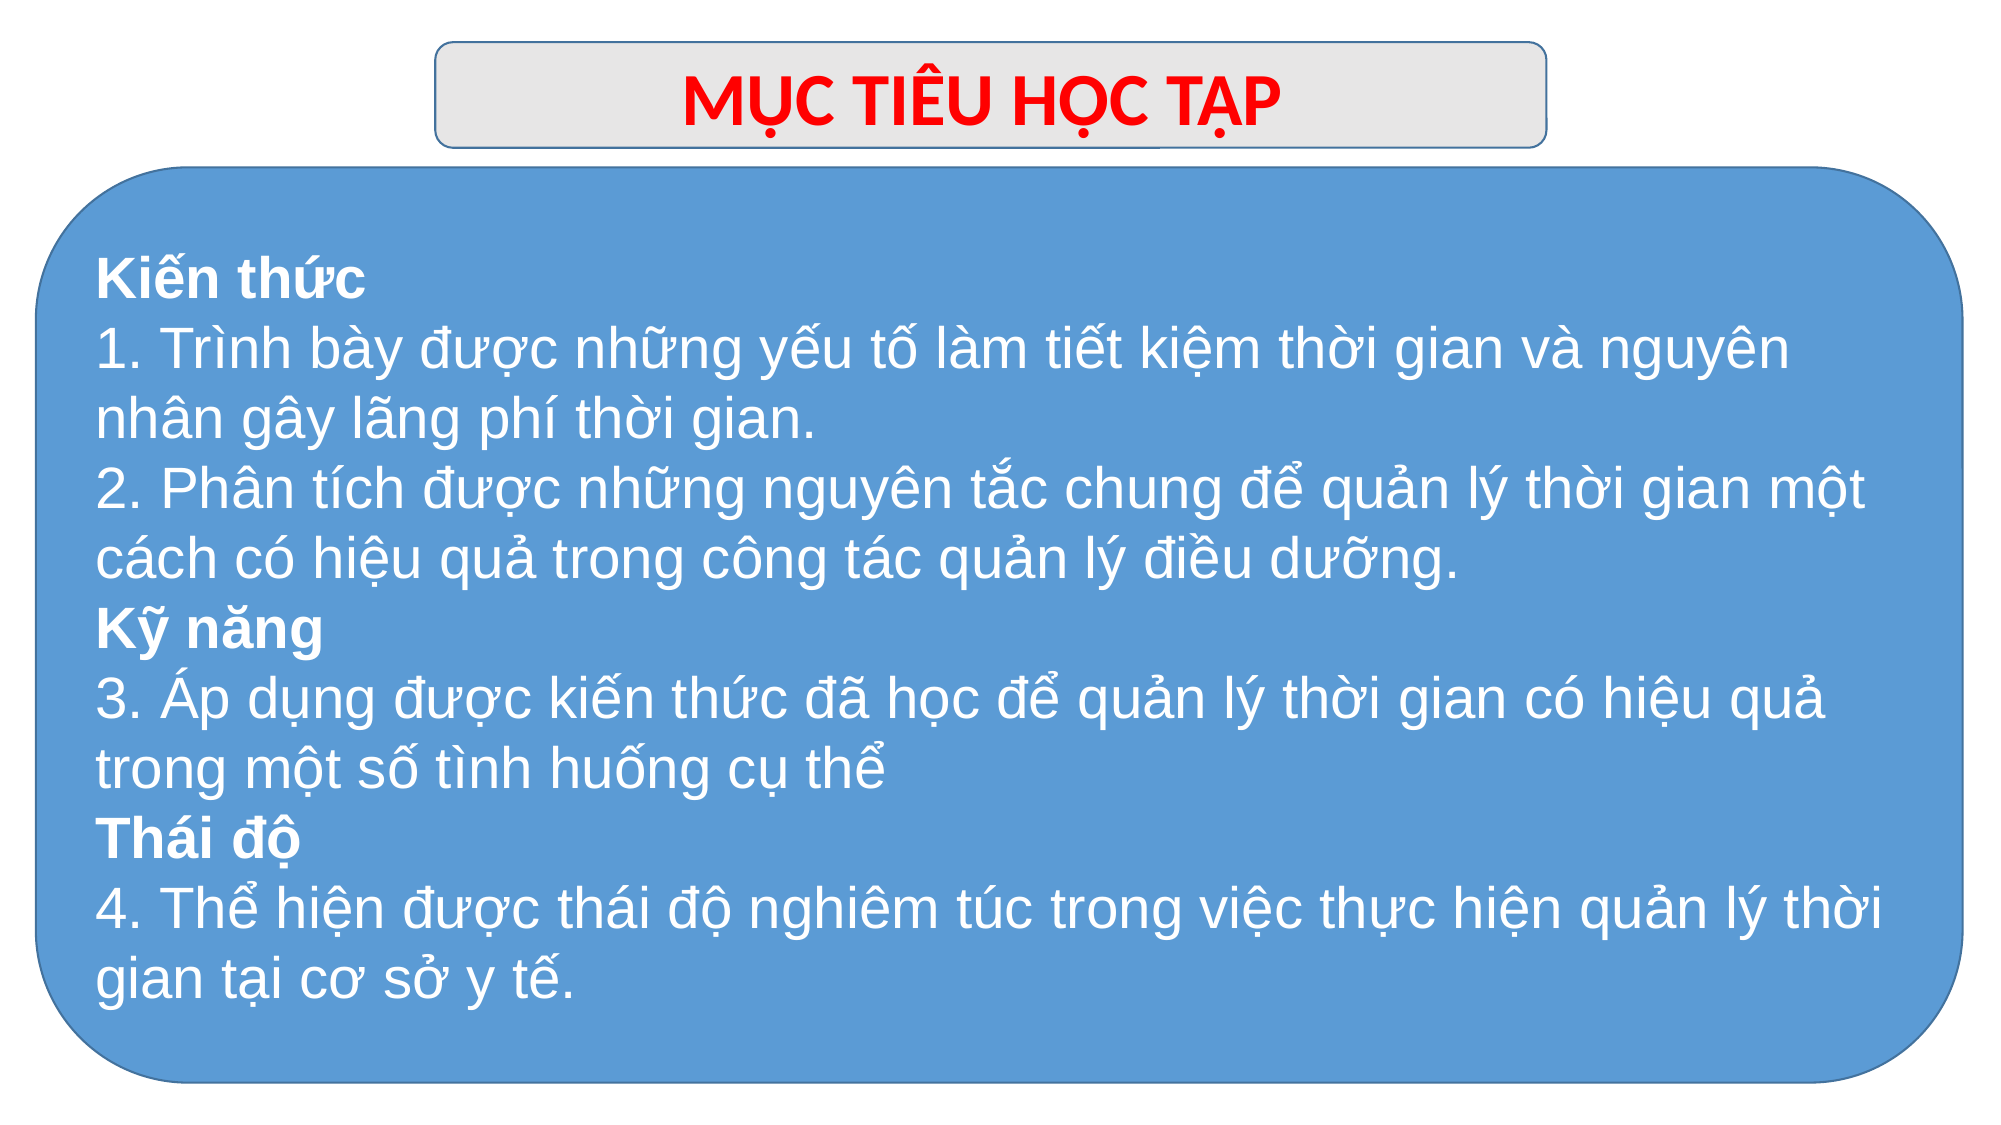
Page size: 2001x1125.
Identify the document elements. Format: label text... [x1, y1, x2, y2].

text_box MỤC TIÊU HỌC TẬP [434, 41, 1548, 149]
text_box Kiến thức 1. Trình bày được những yếu tố làm tiết kiệm thời gian và nguyên nhân gây lãng phí thời gian. 2. Phân tích được những nguyên tắc chung để quản lý thời gian một cách có hiệu quả trong công tác quản lý điều dưỡng. Kỹ năng 3. Áp dụng được kiến thức đã học để quản lý thời gian có hiệu quả trong một số tình huống cụ thể Thái độ 4. Thể hiện được thái độ nghiêm túc trong việc thực hiện quản lý thời gian tại cơ sở y tế. [34, 166, 1964, 1084]
